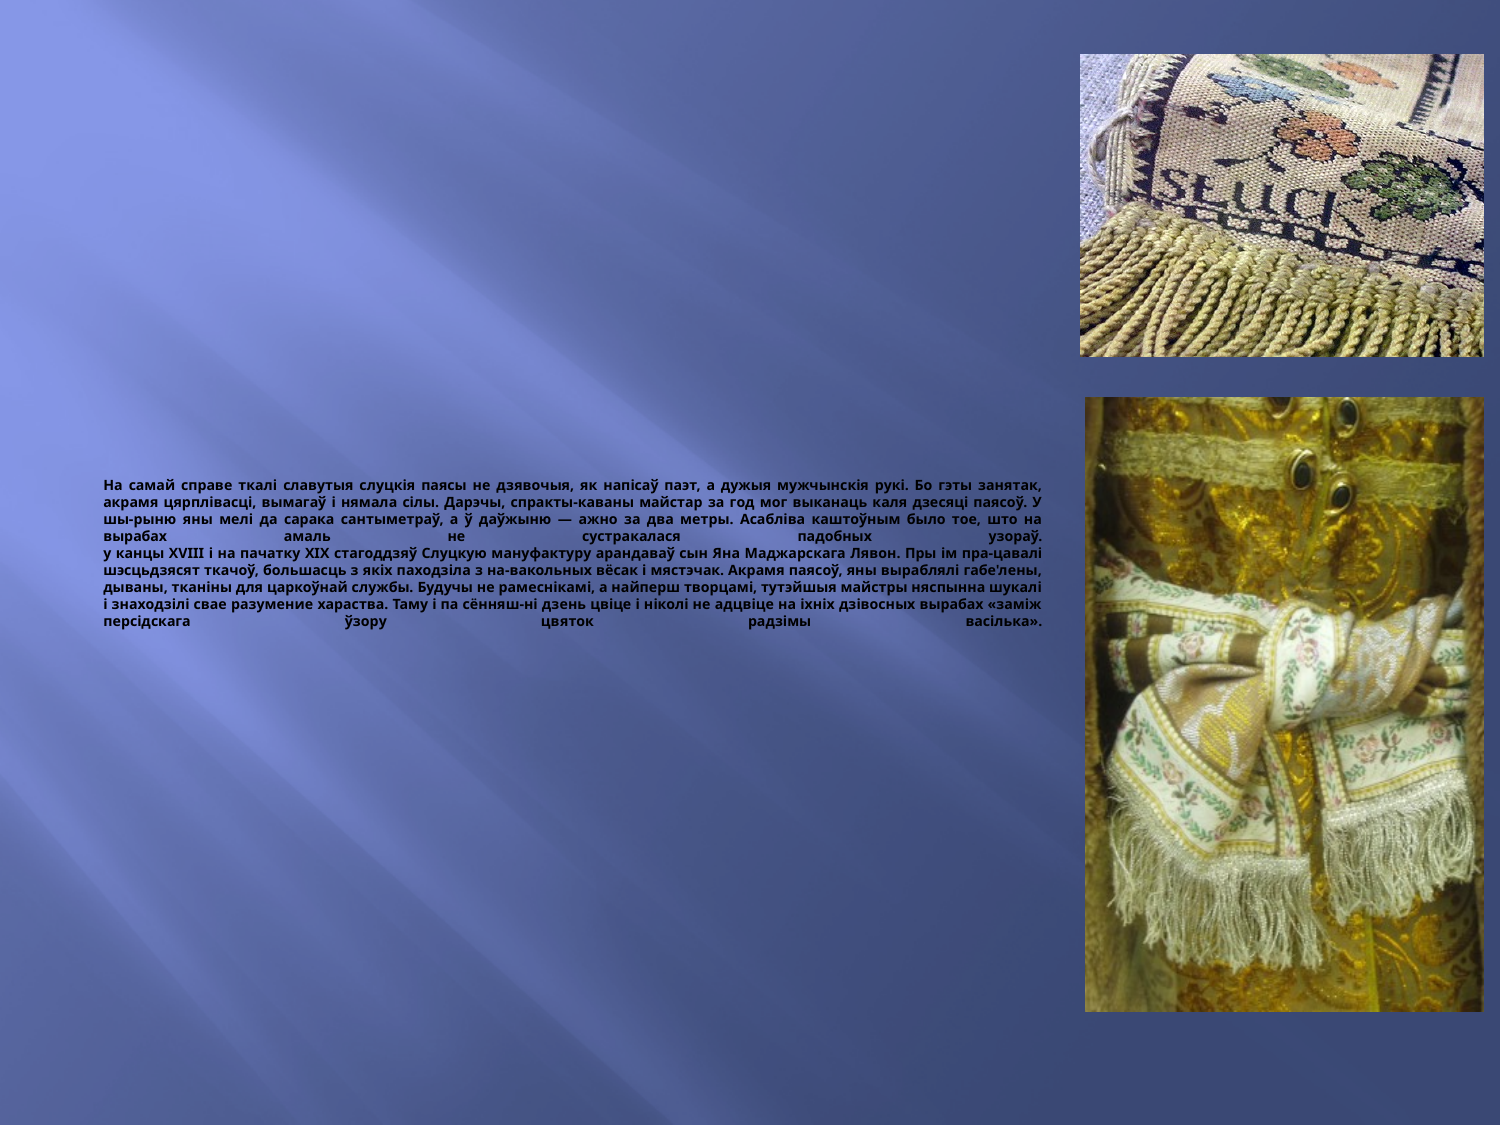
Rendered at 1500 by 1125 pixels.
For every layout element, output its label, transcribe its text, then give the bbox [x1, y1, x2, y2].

title На самай справе ткалі славутыя слуцкія паясы не дзявочыя, як напісаў паэт, а дужыя мужчынскія рукі. Бо гэты занятак, акрамя цярплівасці, вымагаў і нямала сілы. Дарэчы, спракты-каваны майстар за год мог выканаць каля дзесяці паясоў. У шы-рыню яны мелі да сарака сантыметраў, а ў даўжыню — ажно за два метры. Асабліва каштоўным было тое, што на вырабах амаль не сустракалася падобных узораў. у канцы XVIII і на пачатку XIX стагоддзяў Слуцкую мануфактуру арандаваў сын Яна Маджарскага Лявон. Пры ім пра-цавалі шэсцьдзясят ткачоў, большасць з якіх паходзіла з на-вакольных вёсак і мястэчак. Акрамя паясоў, яны выраблялі габе'лены, дываны, тканіны для царкоўнай службы. Будучы не рамеснікамі, а найперш творцамі, тутэйшыя майстры няспынна шукалі і знаходзілі свае разумение хараства. Таму і па сённяш-ні дзень цвіце і ніколі не адцвіце на іхніх дзівосных вырабах «заміж персідскага ўзору цвяток радзімы васілька». [88, 468, 1058, 656]
picture [1085, 396, 1484, 1012]
picture [1080, 54, 1484, 357]
